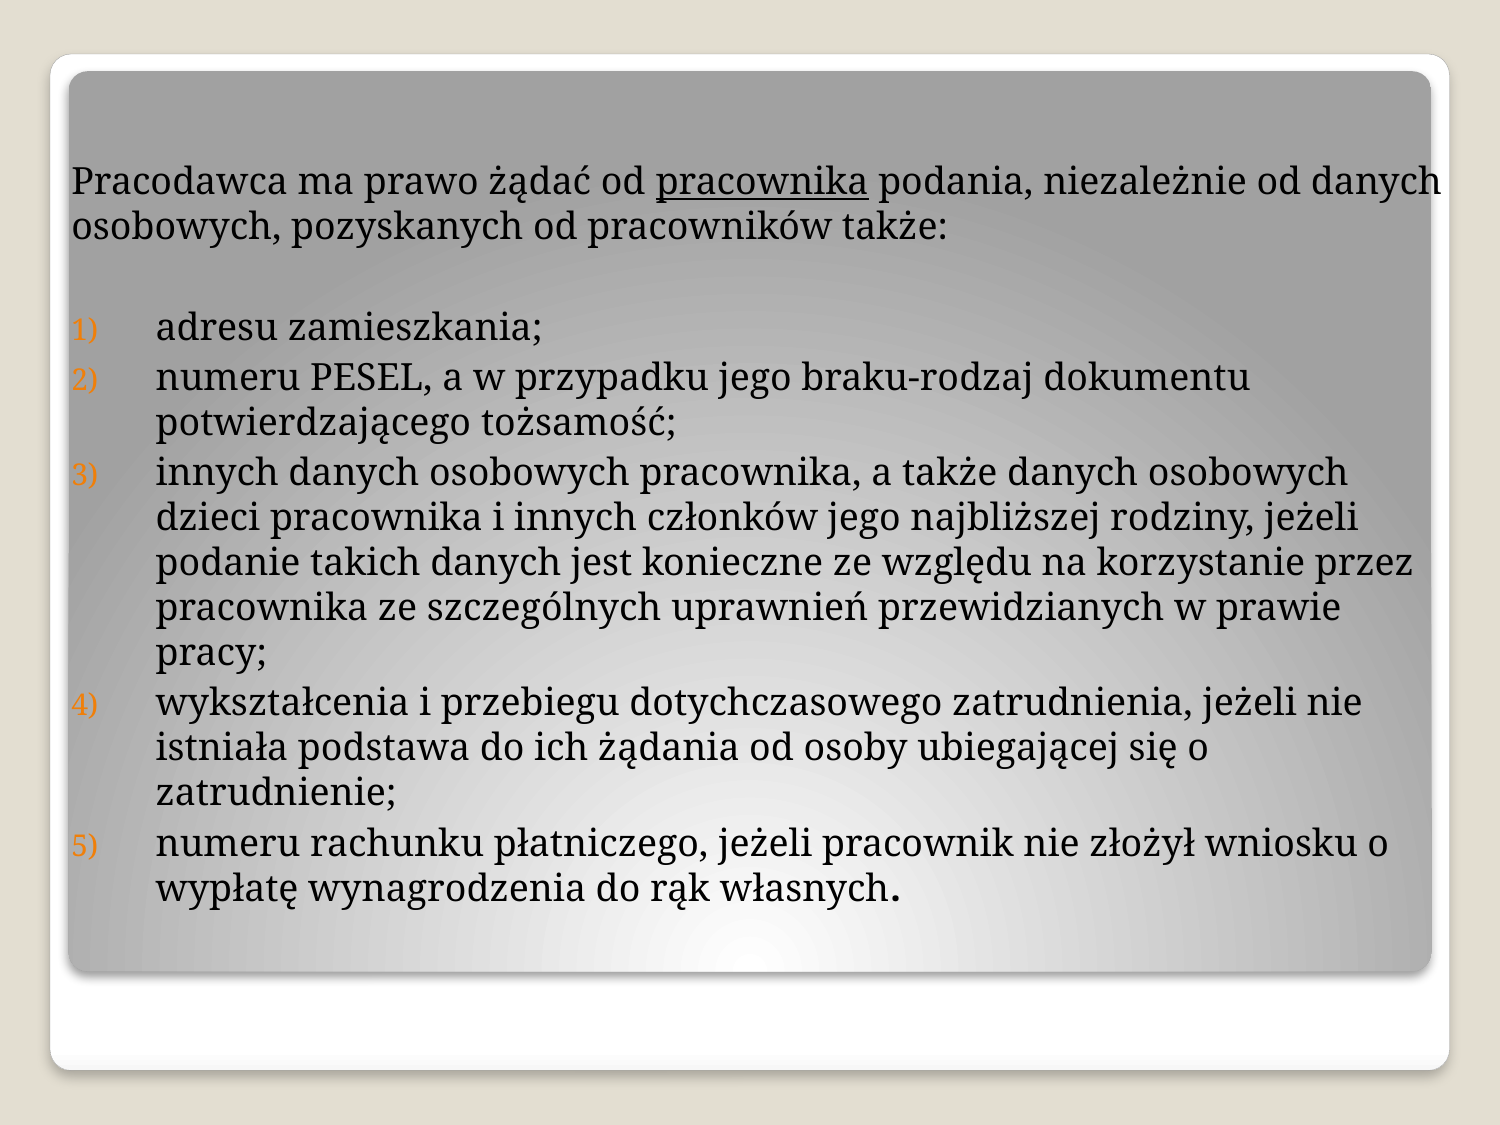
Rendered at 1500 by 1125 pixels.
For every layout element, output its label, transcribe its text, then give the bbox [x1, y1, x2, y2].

list Pracodawca ma prawo żądać od pracownika podania, niezależnie od danych osobowych, pozyskanych od pracowników także: adresu zamieszkania; numeru PESEL, a w przypadku jego braku-rodzaj dokumentu potwierdzającego tożsamość; innych danych osobowych pracownika, a także danych osobowych dzieci pracownika i innych członków jego najbliższej rodziny, jeżeli podanie takich danych jest konieczne ze względu na korzystanie przez pracownika ze szczególnych uprawnień przewidzianych w prawie pracy; wykształcenia i przebiegu dotychczasowego zatrudnienia, jeżeli nie istniała podstawa do ich żądania od osoby ubiegającej się o zatrudnienie; numeru rachunku płatniczego, jeżeli pracownik nie złożył wniosku o wypłatę wynagrodzenia do rąk własnych. [41, 42, 1459, 1081]
